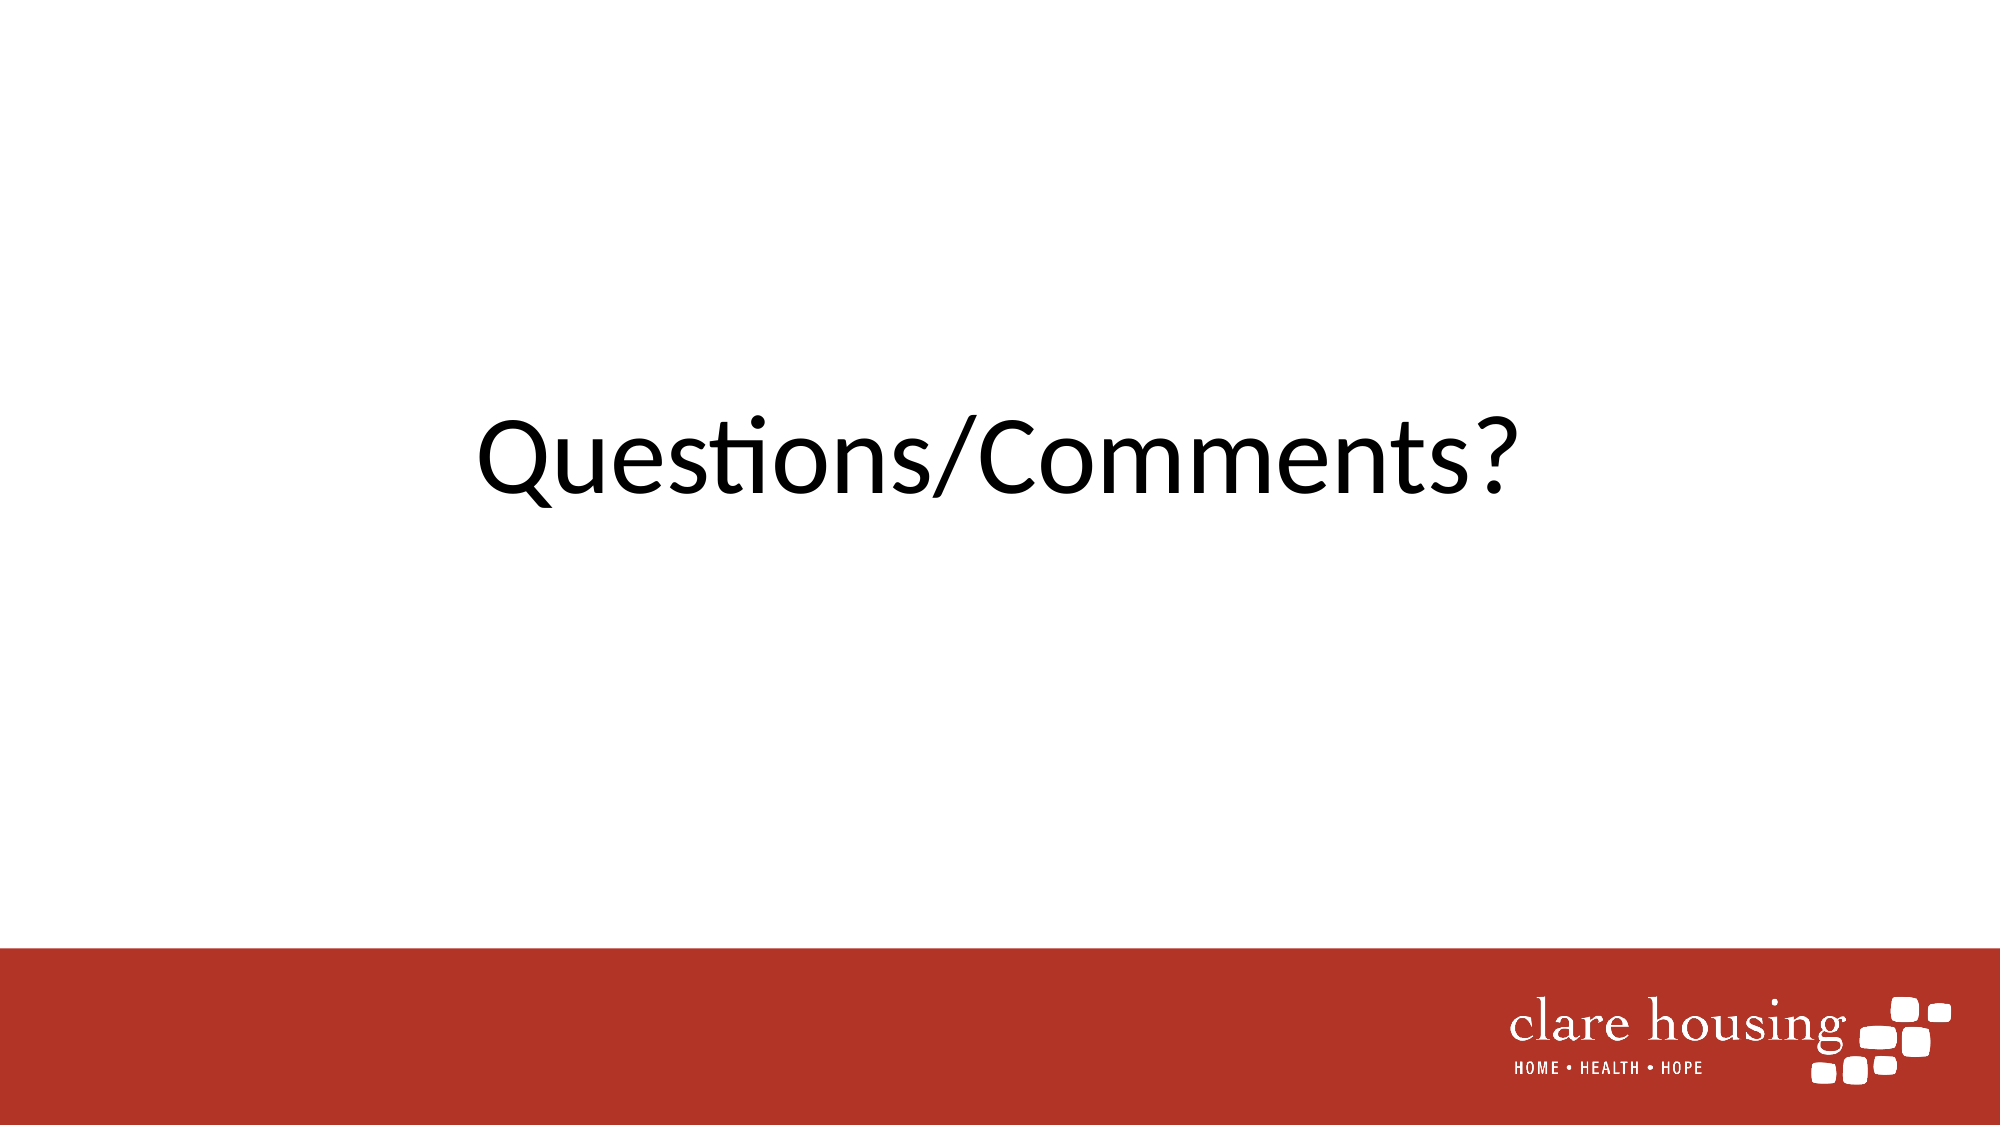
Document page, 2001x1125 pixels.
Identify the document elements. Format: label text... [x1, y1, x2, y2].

picture [1477, 947, 1990, 1125]
text_box Questions/Comments? [206, 374, 1794, 524]
